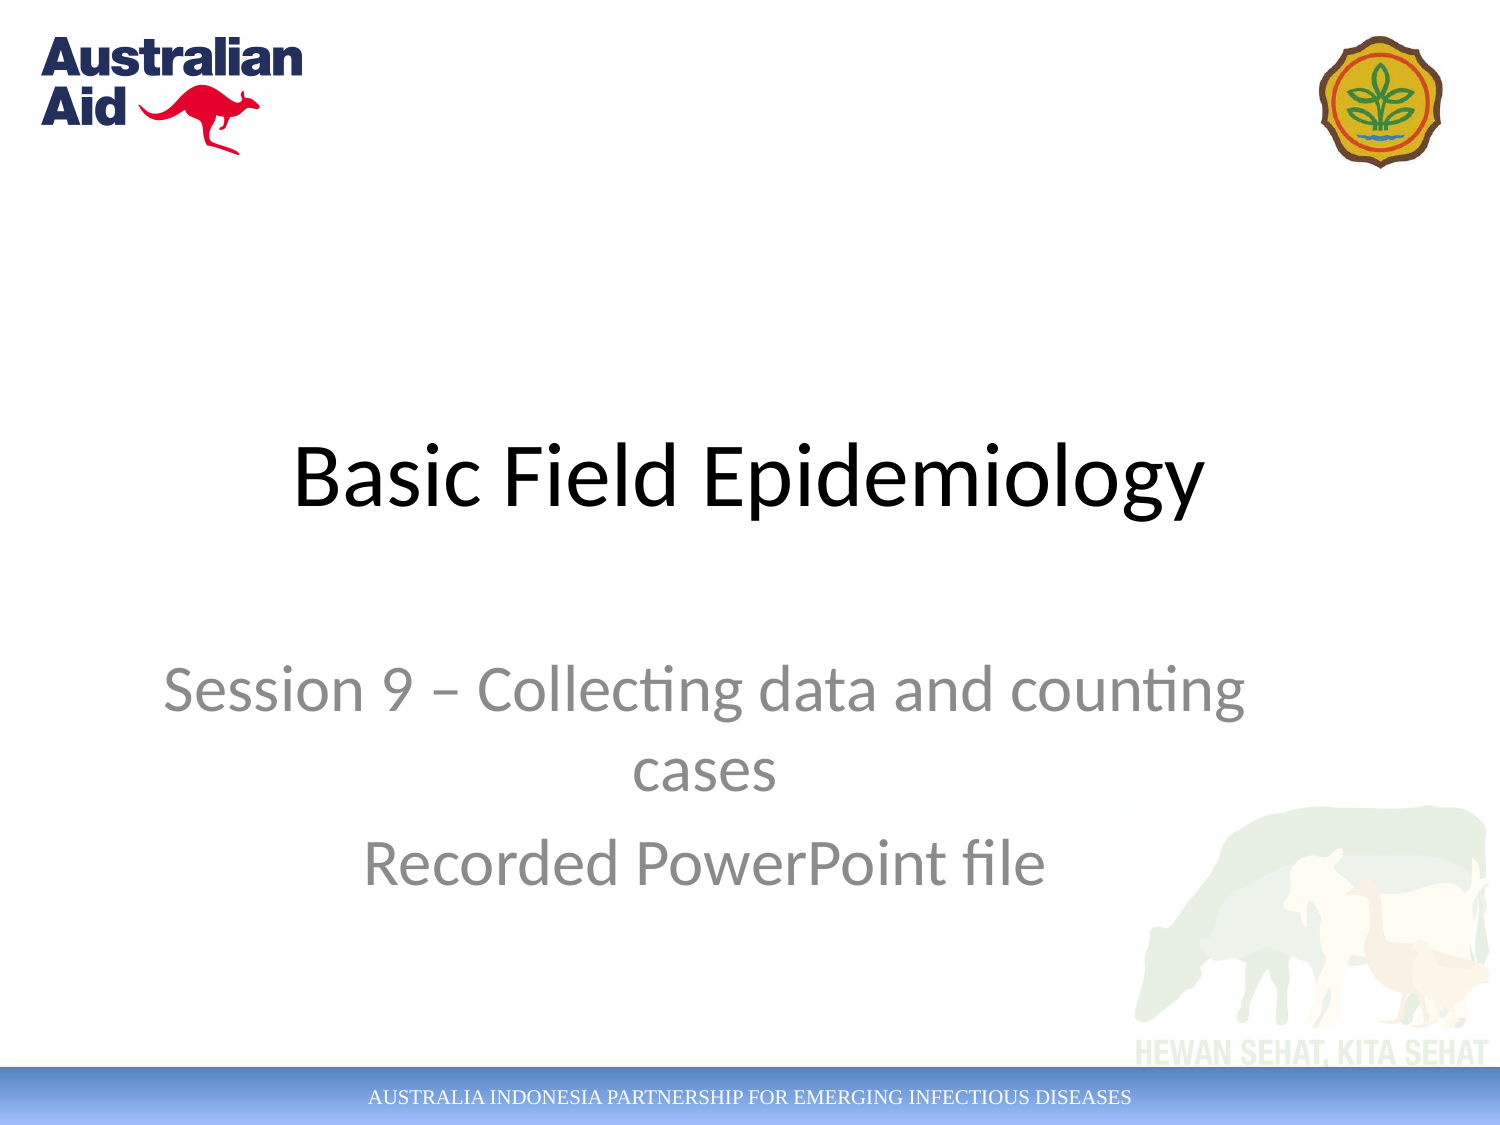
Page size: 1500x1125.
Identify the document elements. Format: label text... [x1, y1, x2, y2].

title Basic Field Epidemiology [112, 349, 1388, 591]
subtitle Session 9 – Collecting data and counting cases Recorded PowerPoint file [135, 637, 1275, 925]
picture [1301, 23, 1465, 187]
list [41, 37, 302, 155]
